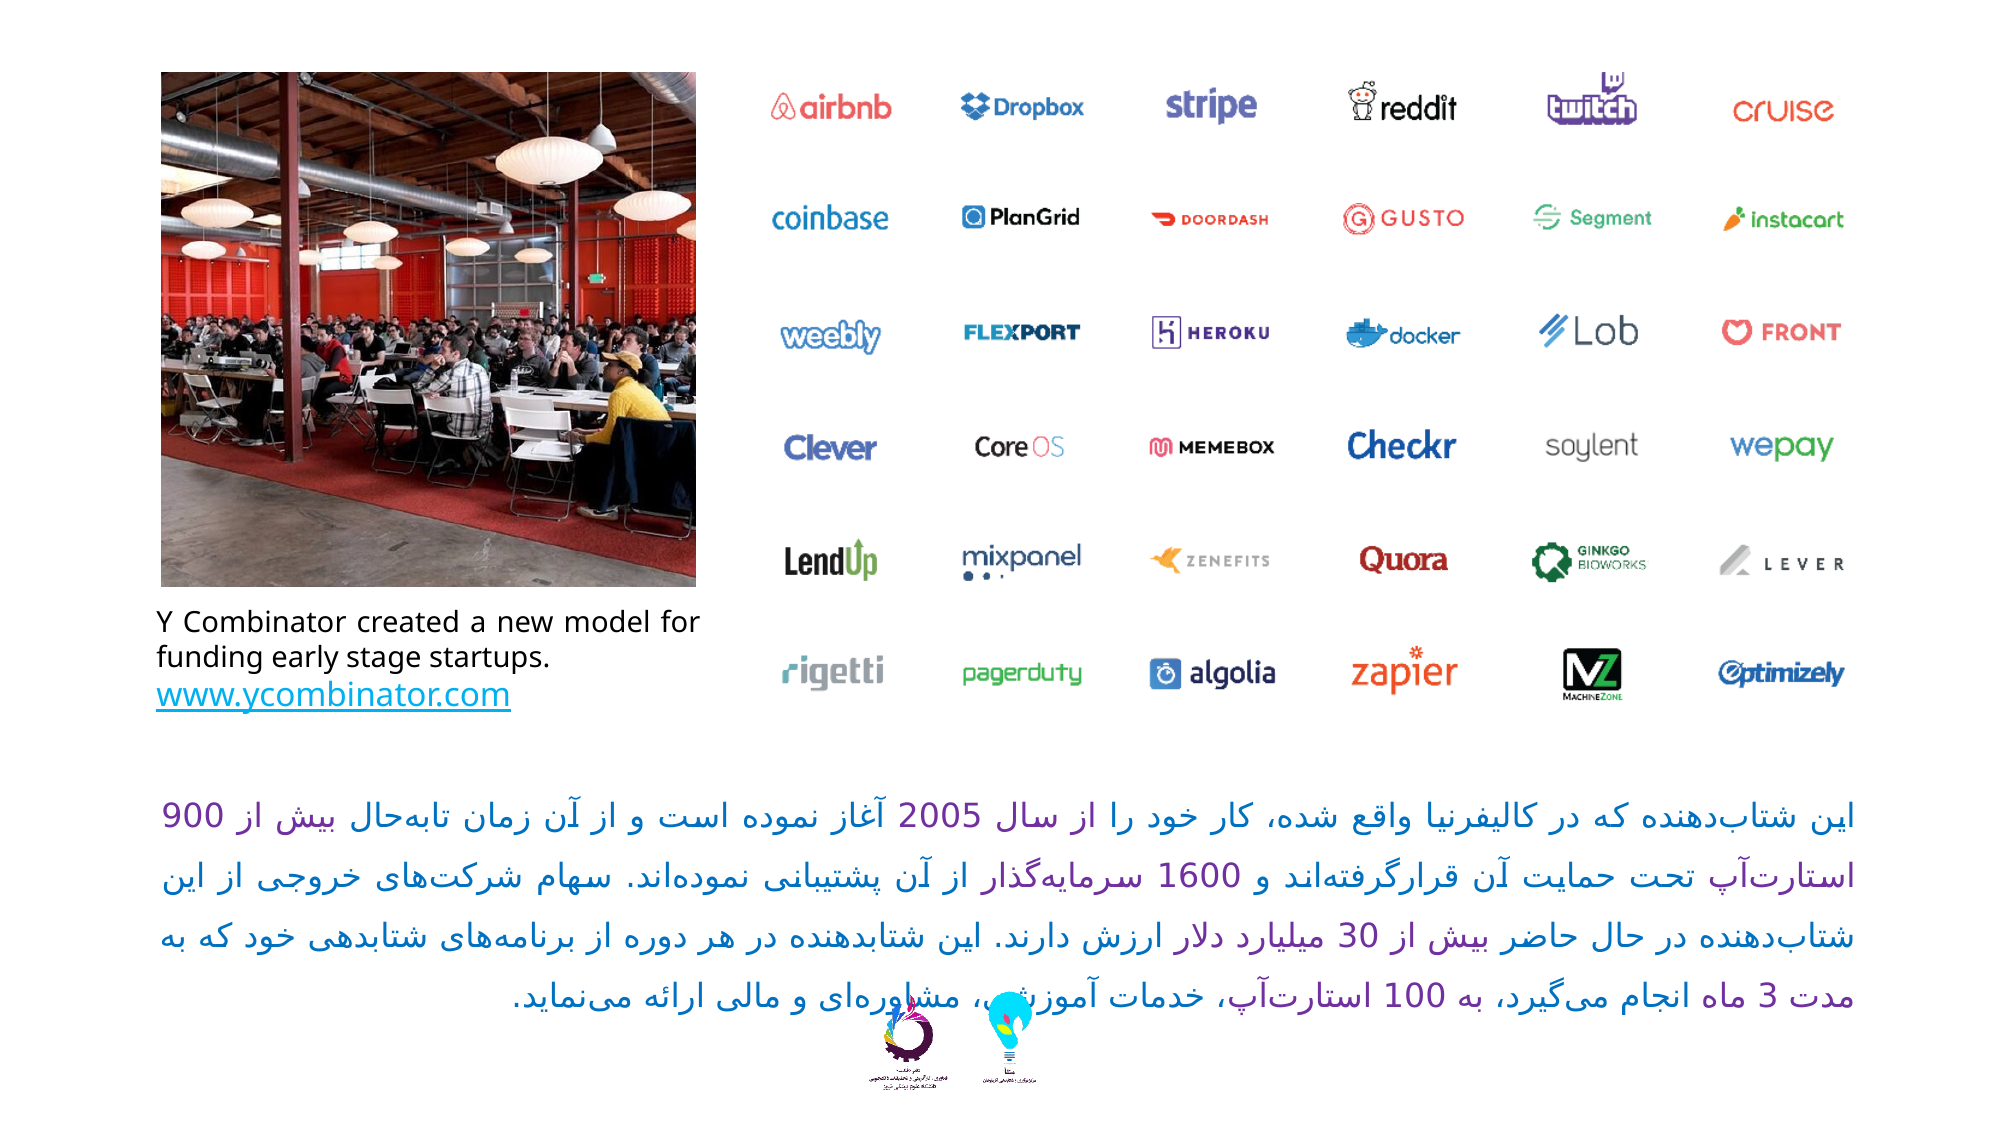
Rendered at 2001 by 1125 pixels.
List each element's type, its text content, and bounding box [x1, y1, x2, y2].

picture [740, 72, 1871, 723]
picture [161, 72, 696, 587]
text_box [855, 987, 1040, 1111]
text_box Y Combinator created a new model for funding early stage startups. www.ycombinator.com [141, 595, 716, 726]
text_box این شتاب‌دهنده که در کالیفرنیا واقع شده، کار خود را از سال 2005 آغاز نموده است و از آن زمان تابه‌حال بیش از 900 استارت‌آپ تحت حمایت آن قرارگرفته‌اند و 1600 سرمایه‌گذار از آن پشتیبانی نموده‌اند. سهام شرکت‌های خروجی از این شتاب‌دهنده در حال حاضر بیش از 30 میلیارد دلار ارزش دارند. این شتابدهنده در هر دوره از برنامه‌های شتابدهی خود که به مدت 3 ماه انجام می‌گیرد، به 100 استارت‌آپ، خدمات آموزشی، مشاوره‌ای و مالی ارائه می‌نماید. [144, 767, 1871, 1022]
